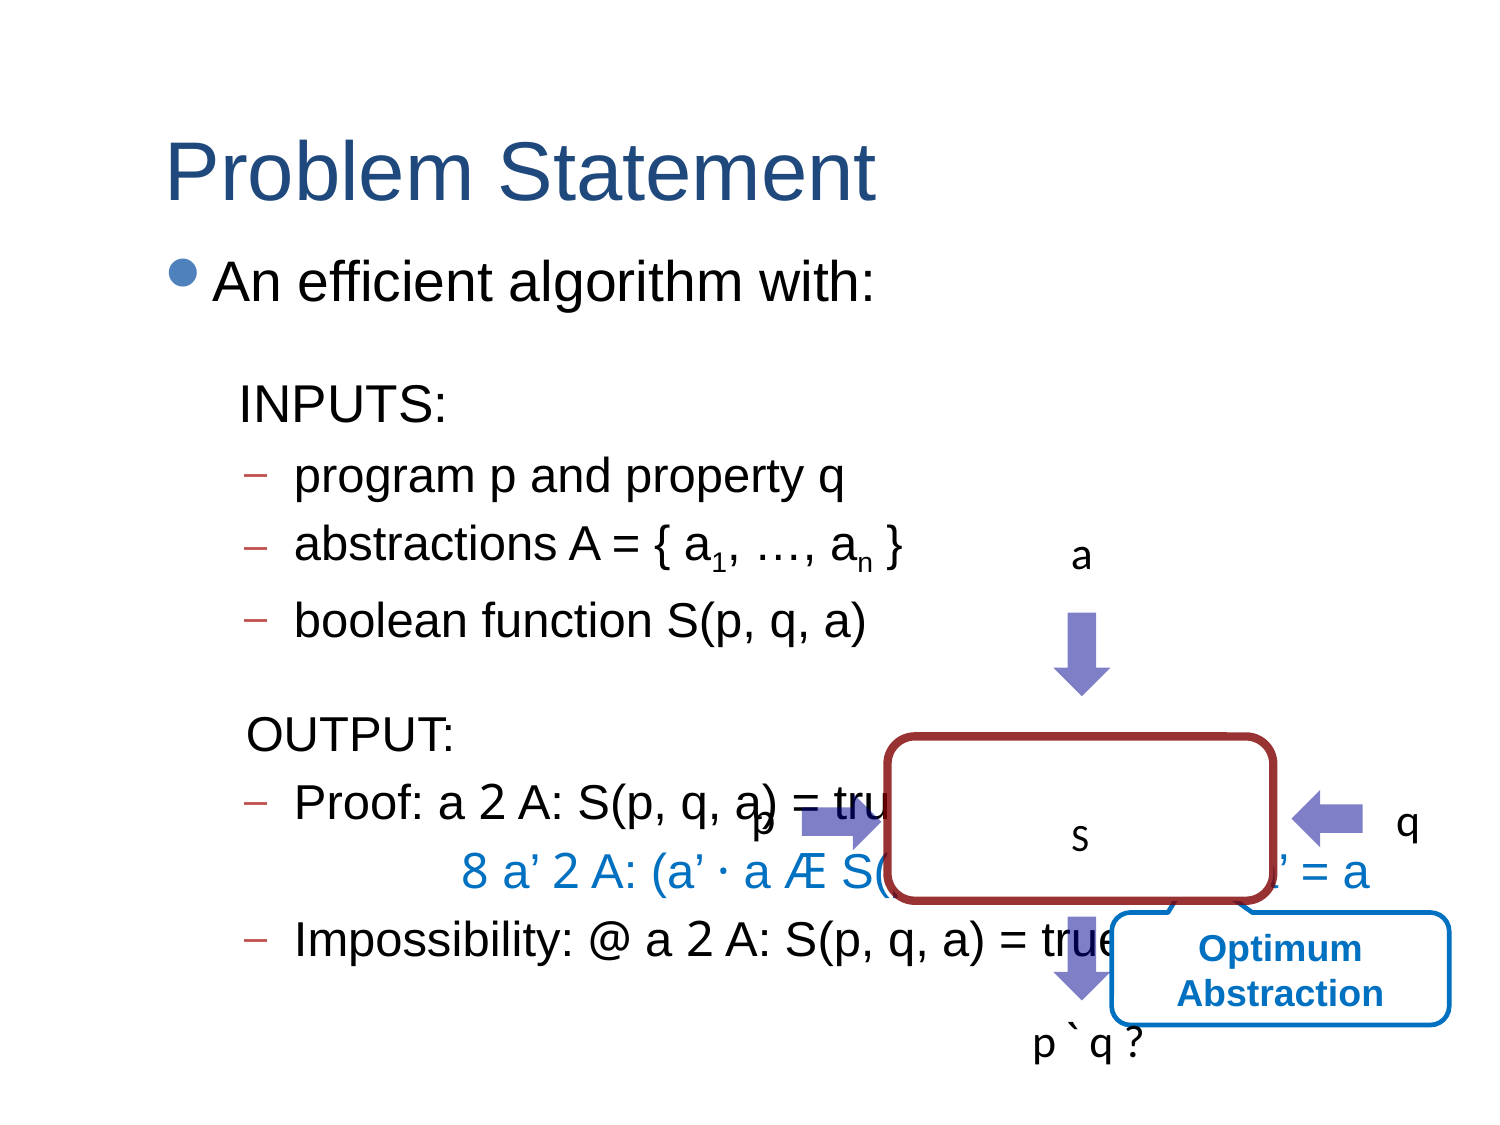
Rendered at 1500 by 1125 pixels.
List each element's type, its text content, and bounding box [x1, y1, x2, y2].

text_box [712, 512, 1455, 1079]
title Problem Statement [150, 45, 1425, 233]
list An efficient algorithm with: INPUTS: program p and property q abstractions A = { a1, …, an } boolean function S(p, q, a) OUTPUT: Proof: a 2 A: S(p, q, a) = true 8 a’ 2 A: (a’ · a Æ S(p, q, a’) = true) ) a’ = a Impossibility: @ a 2 A: S(p, q, a) = true [150, 237, 1425, 988]
